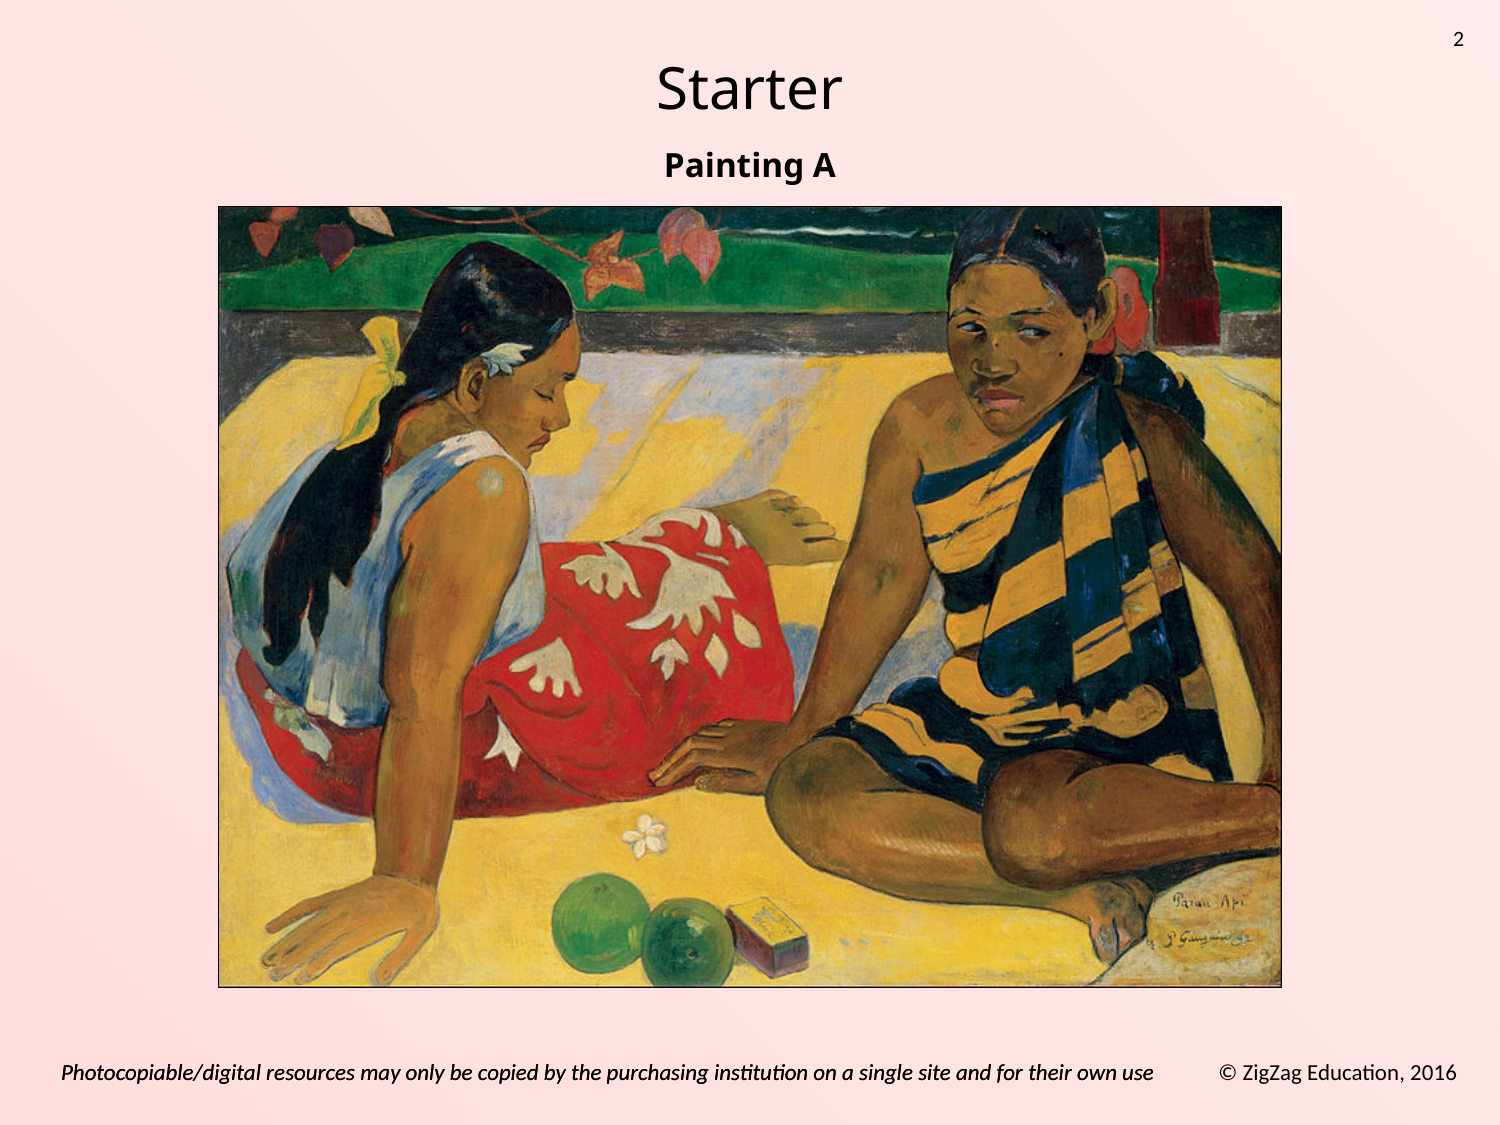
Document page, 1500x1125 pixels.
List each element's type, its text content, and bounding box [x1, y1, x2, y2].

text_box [218, 136, 1282, 988]
slide_number 2 [1141, 7, 1480, 68]
text_box Starter [588, 43, 912, 136]
text_box Photocopiable/digital resources may only be copied by the purchasing institution on a single site and for their own use [60, 1057, 1373, 1104]
